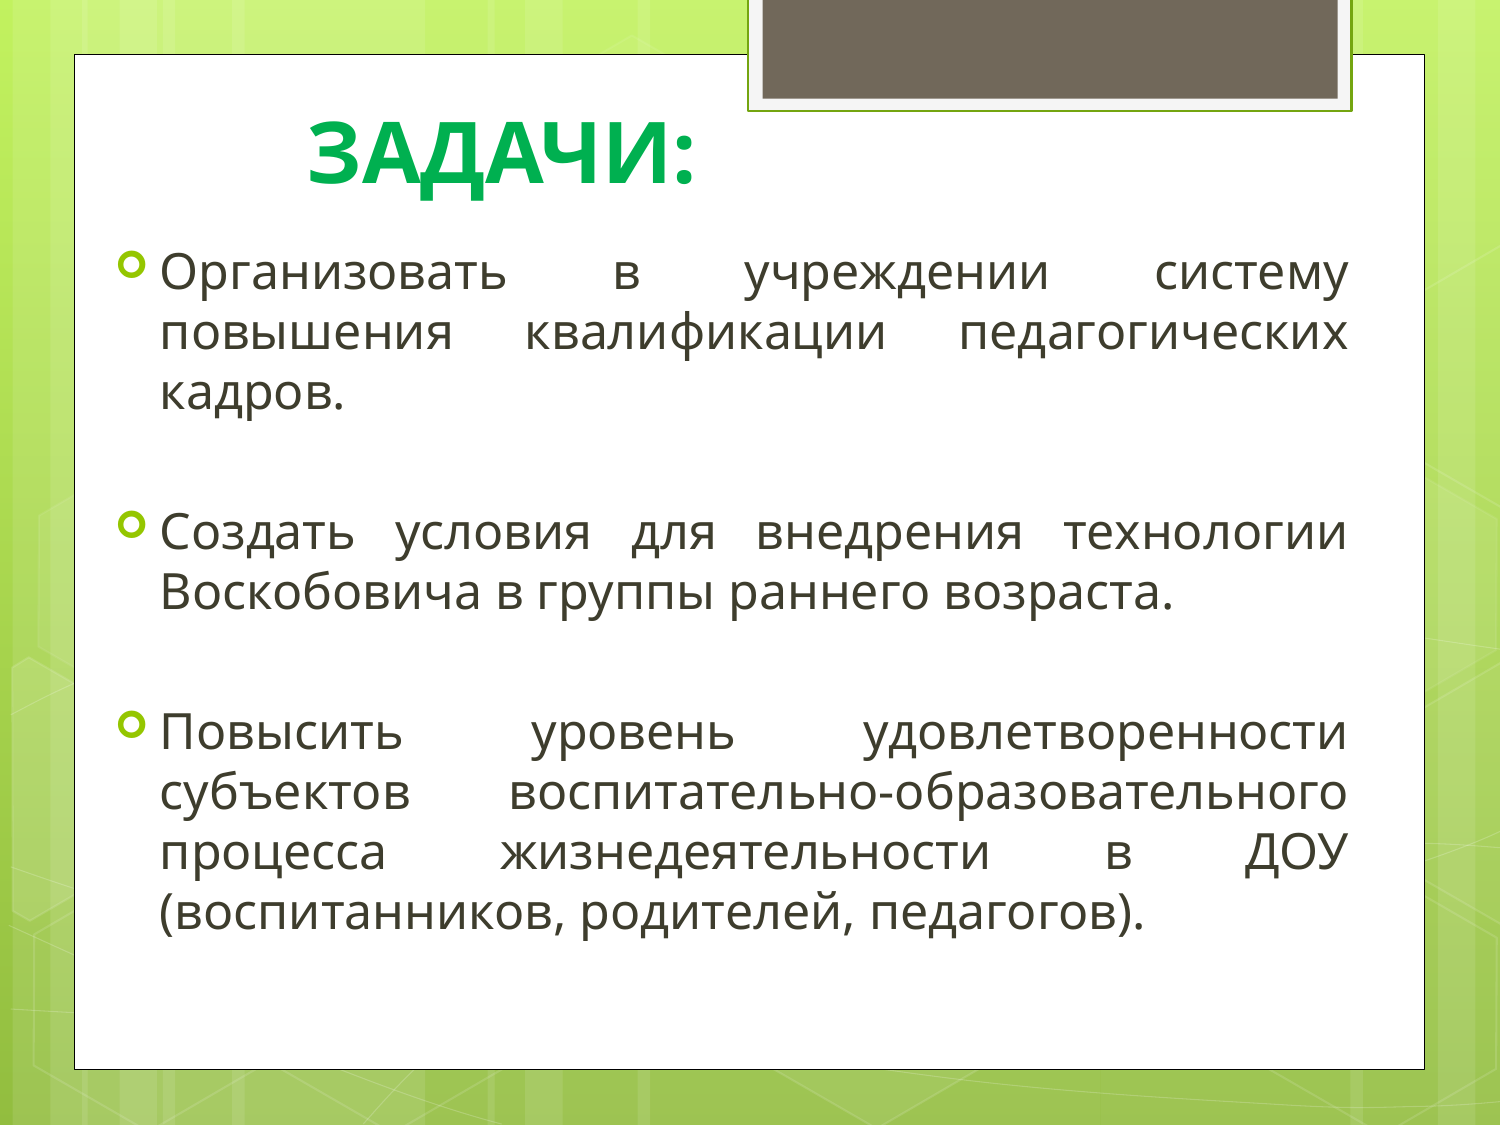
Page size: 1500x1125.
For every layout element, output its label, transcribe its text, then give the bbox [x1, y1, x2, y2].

list Организовать в учреждении систему повышения квалификации педагогических кадров. Создать условия для внедрения технологии Воскобовича в группы раннего возраста. Повысить уровень удовлетворенности субъектов воспитательно-образовательного процесса жизнедеятельности в ДОУ (воспитанников, родителей, педагогов). [88, 231, 1365, 1012]
title Задачи: [135, 90, 869, 209]
